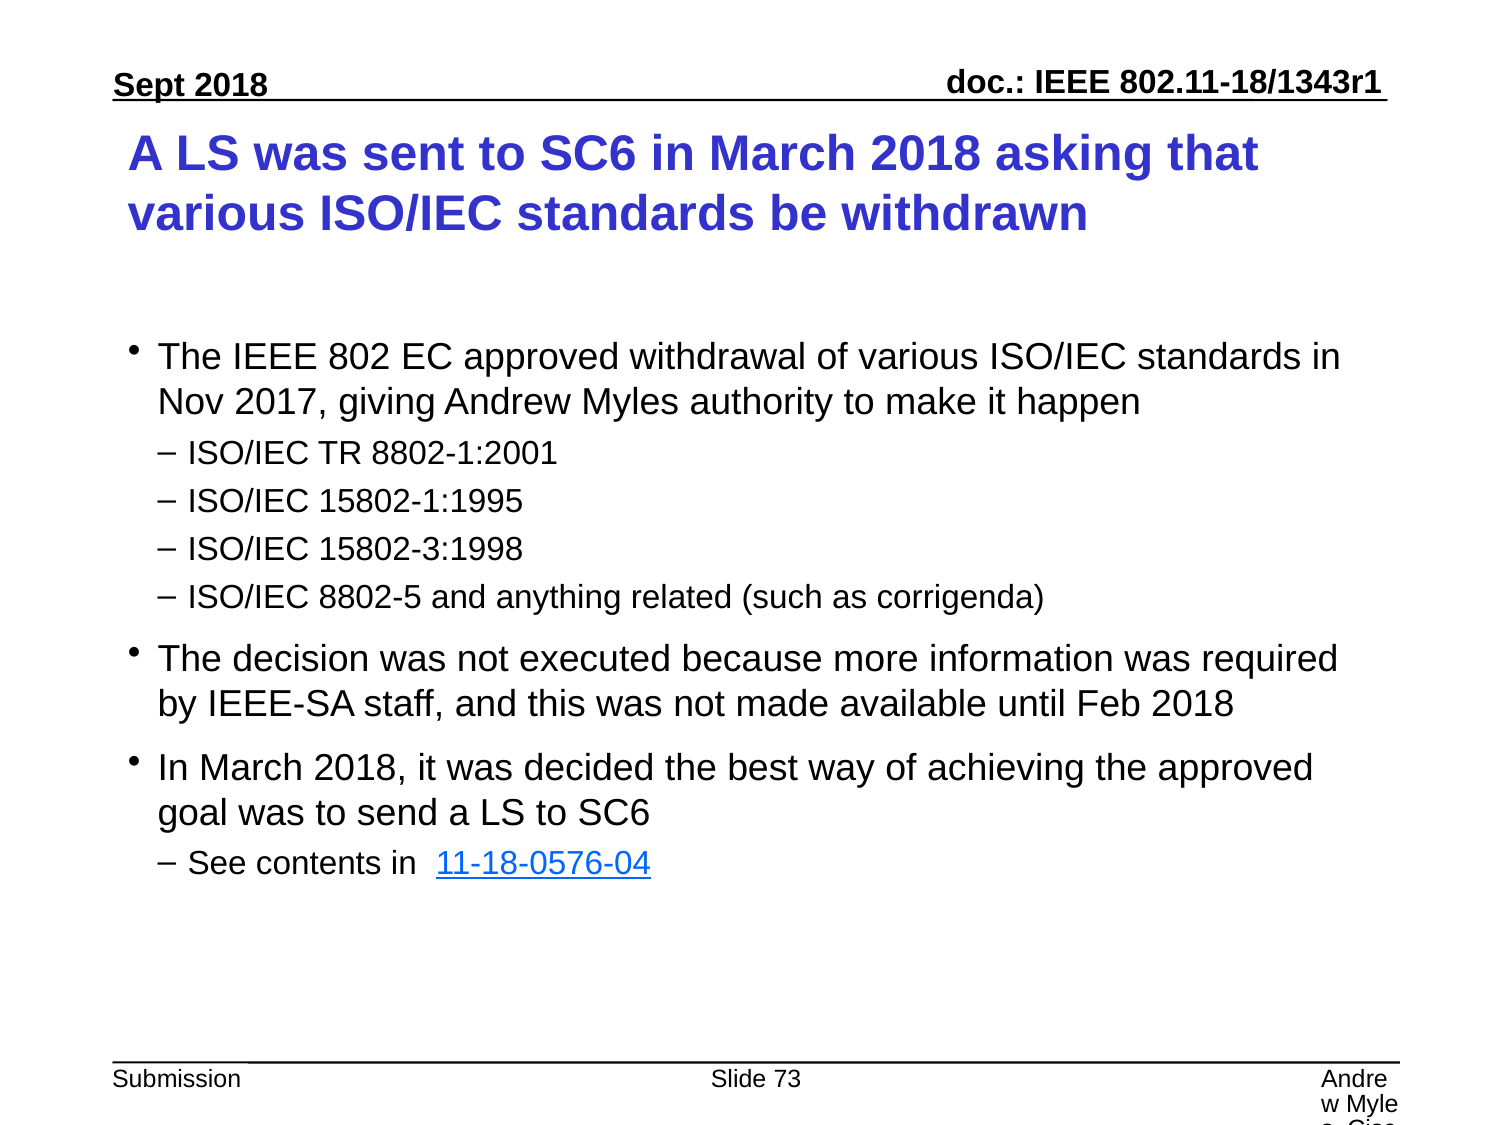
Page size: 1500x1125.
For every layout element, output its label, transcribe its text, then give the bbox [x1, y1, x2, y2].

list The IEEE 802 EC approved withdrawal of various ISO/IEC standards in Nov 2017, giving Andrew Myles authority to make it happen ISO/IEC TR 8802-1:2001 ISO/IEC 15802-1:1995 ISO/IEC 15802-3:1998 ISO/IEC 8802-5 and anything related (such as corrigenda) The decision was not executed because more information was required by IEEE-SA staff, and this was not made available until Feb 2018 In March 2018, it was decided the best way of achieving the approved goal was to send a LS to SC6 See contents in 11-18-0576-04 [112, 324, 1388, 1000]
slide_number Slide 73 [709, 1061, 803, 1093]
title A LS was sent to SC6 in March 2018 asking that various ISO/IEC standards be withdrawn [112, 112, 1388, 288]
footer Andrew Myles, Cisco [1320, 1061, 1402, 1093]
